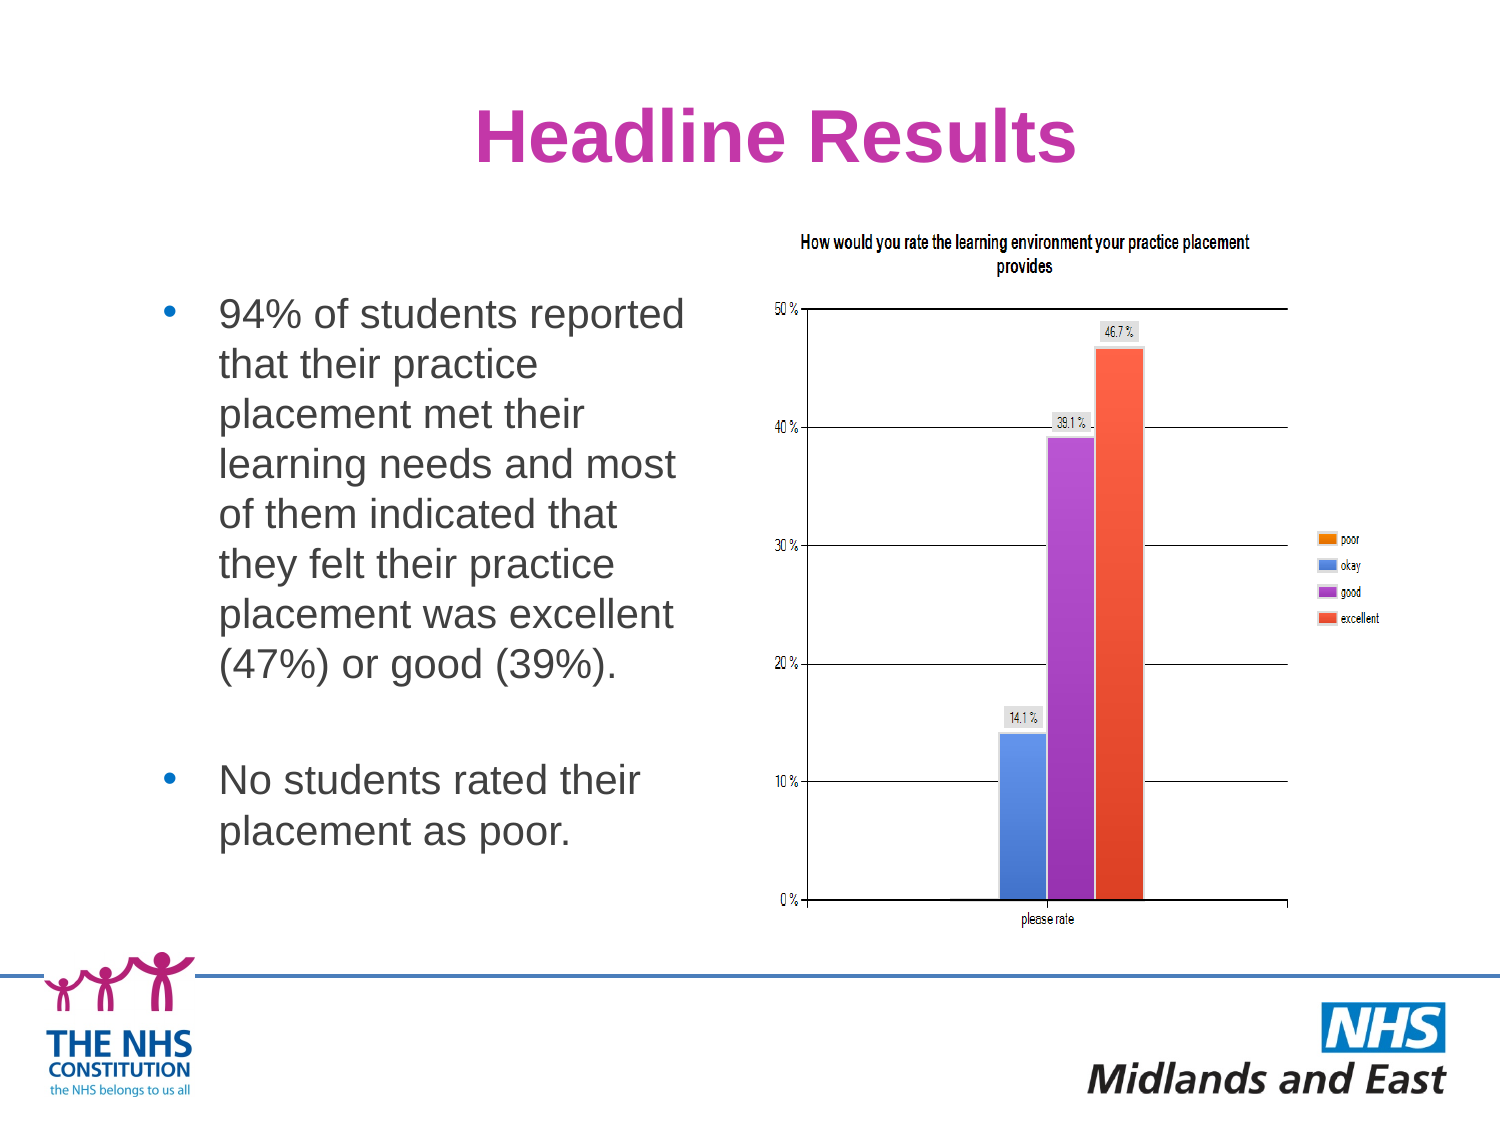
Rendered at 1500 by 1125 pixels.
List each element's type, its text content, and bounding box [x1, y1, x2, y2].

title Headline Results [147, 79, 1365, 220]
list 94% of students reported that their practice placement met their learning needs and most of them indicated that they felt their practice placement was excellent (47%) or good (39%). No students rated their placement as poor. [147, 278, 703, 905]
picture [44, 952, 195, 1097]
picture [737, 207, 1411, 965]
picture [1087, 1001, 1448, 1095]
